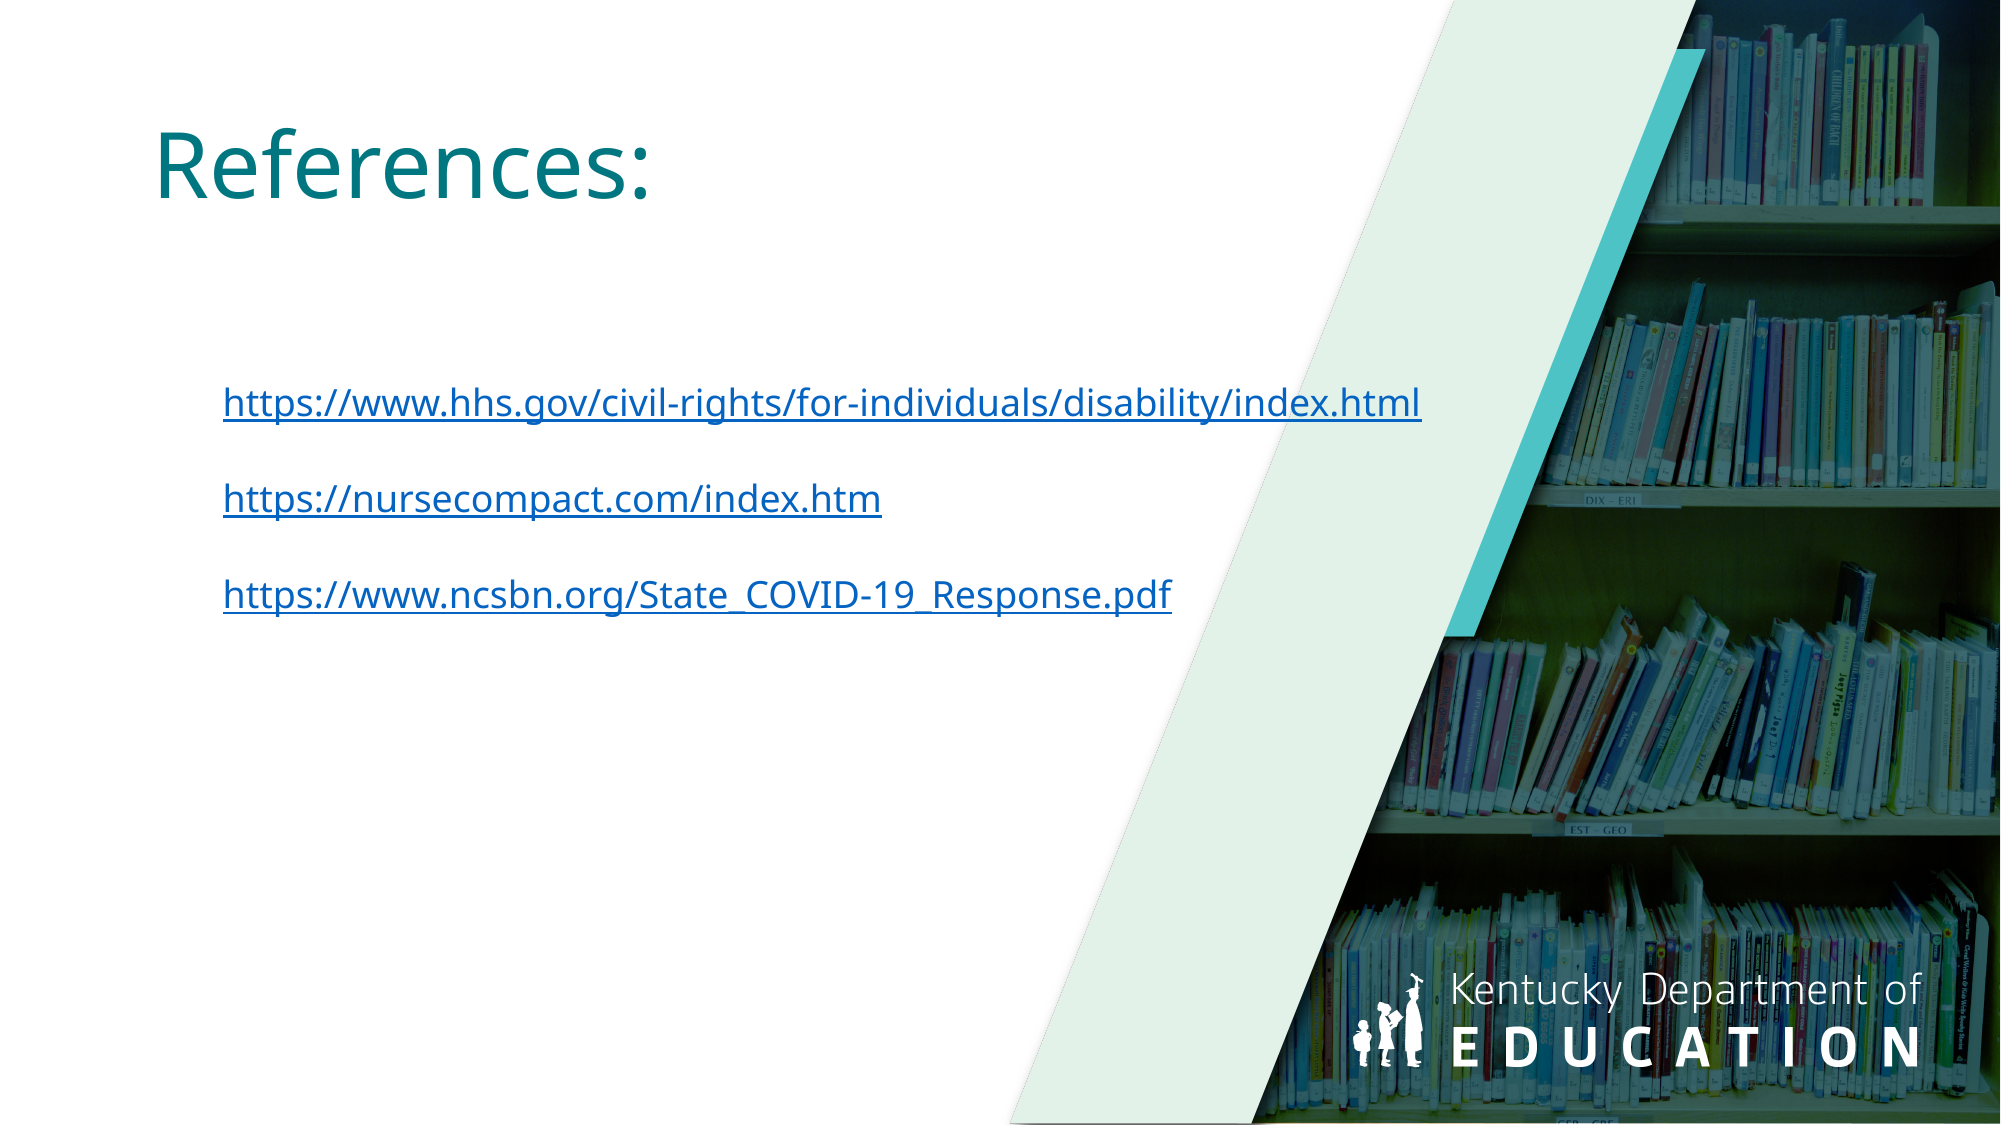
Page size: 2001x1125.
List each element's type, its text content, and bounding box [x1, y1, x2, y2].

text_box https://www.hhs.gov/civil-rights/for-individuals/disability/index.html https://nursecompact.com/index.htm https://www.ncsbn.org/State_COVID-19_Response.pdf [207, 371, 1460, 810]
title References: [137, 59, 1863, 278]
picture [0, 0, 2001, 1125]
